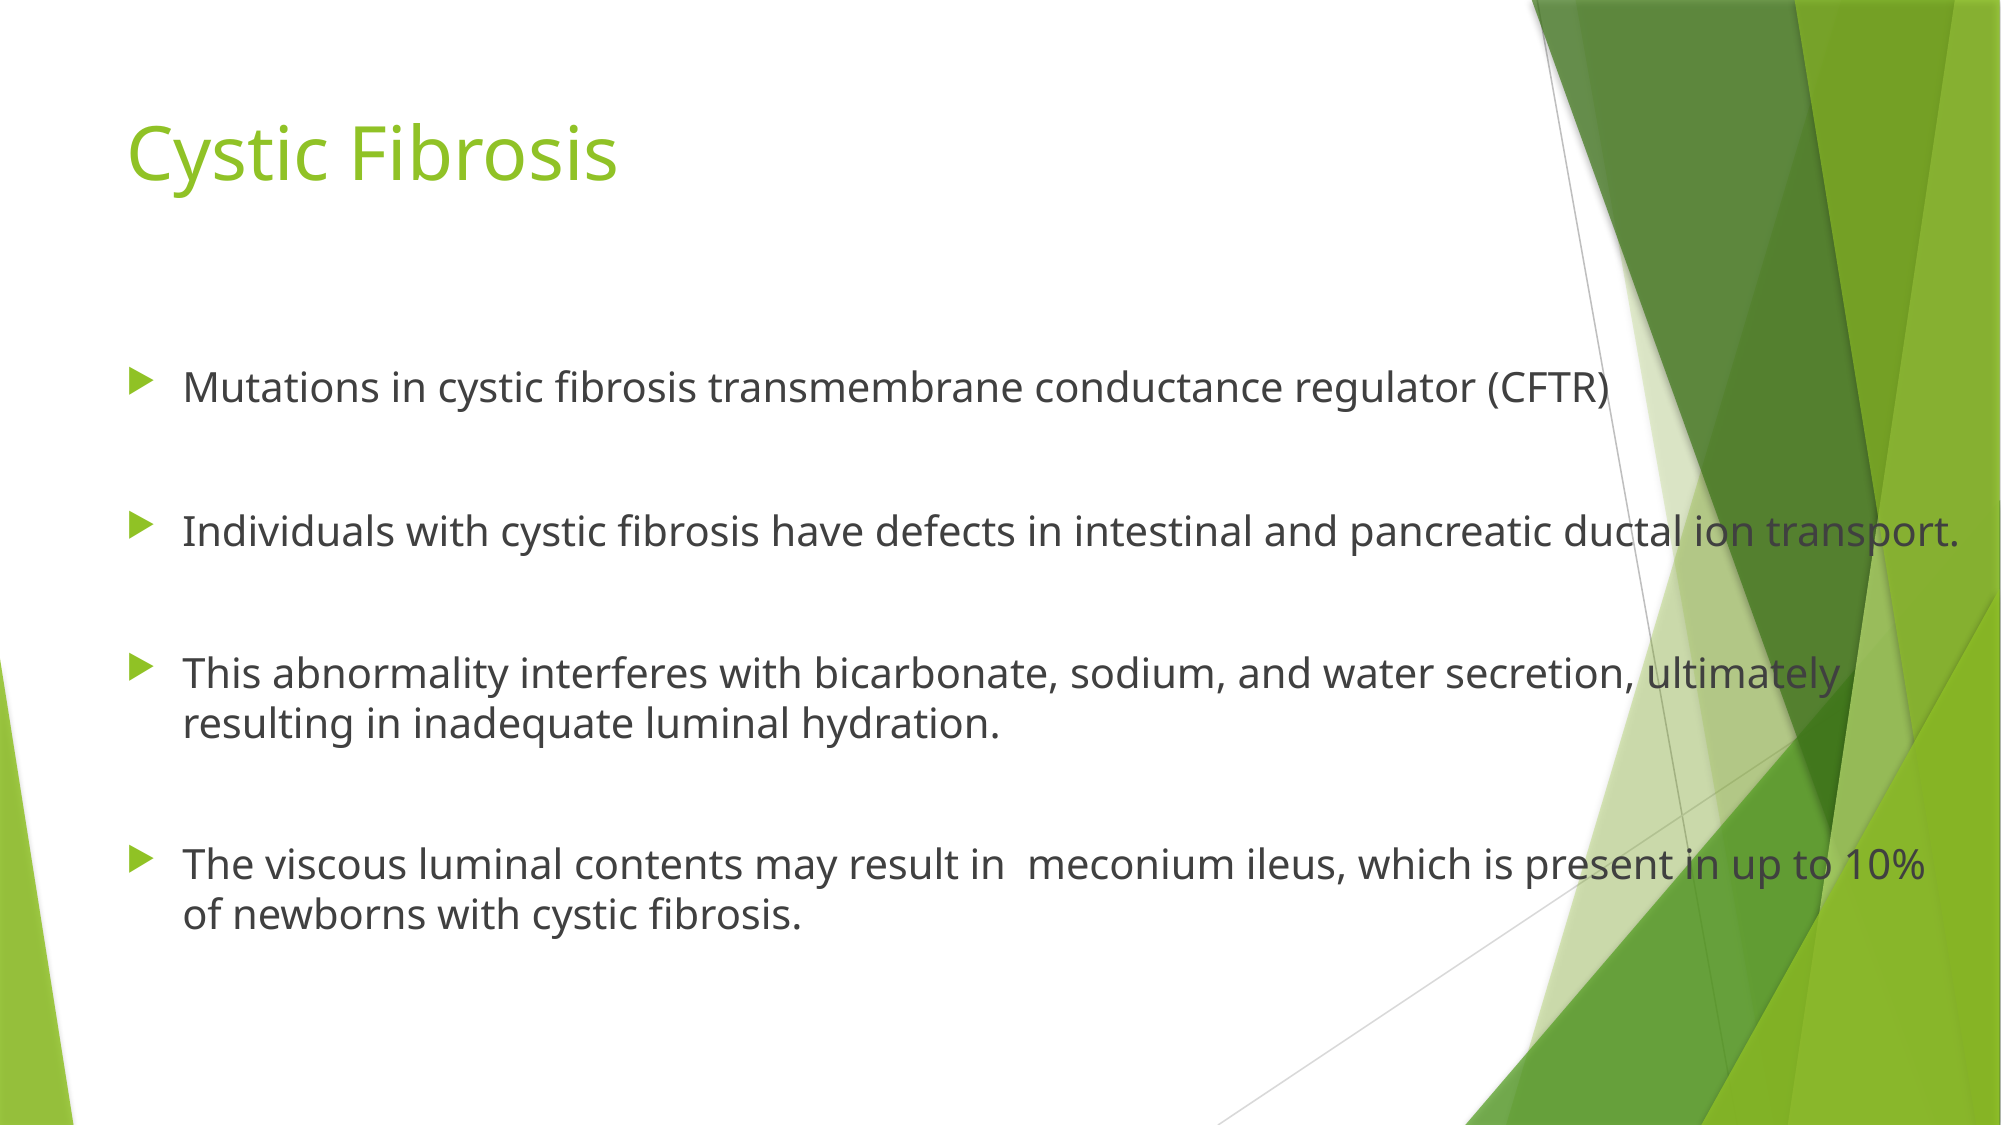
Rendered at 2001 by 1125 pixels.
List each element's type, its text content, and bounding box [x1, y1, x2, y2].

title Cystic Fibrosis [124, 103, 1013, 294]
text_box Mutations in cystic fibrosis transmembrane conductance regulator (CFTR) Individuals with cystic fibrosis have defects in intestinal and pancreatic ductal ion transport. This abnormality interferes with bicarbonate, sodium, and water secretion, ultimately resulting in inadequate luminal hydration. The viscous luminal contents may result in meconium ileus, which is present in up to 10% of newborns with cystic fibrosis. [124, 337, 1975, 939]
